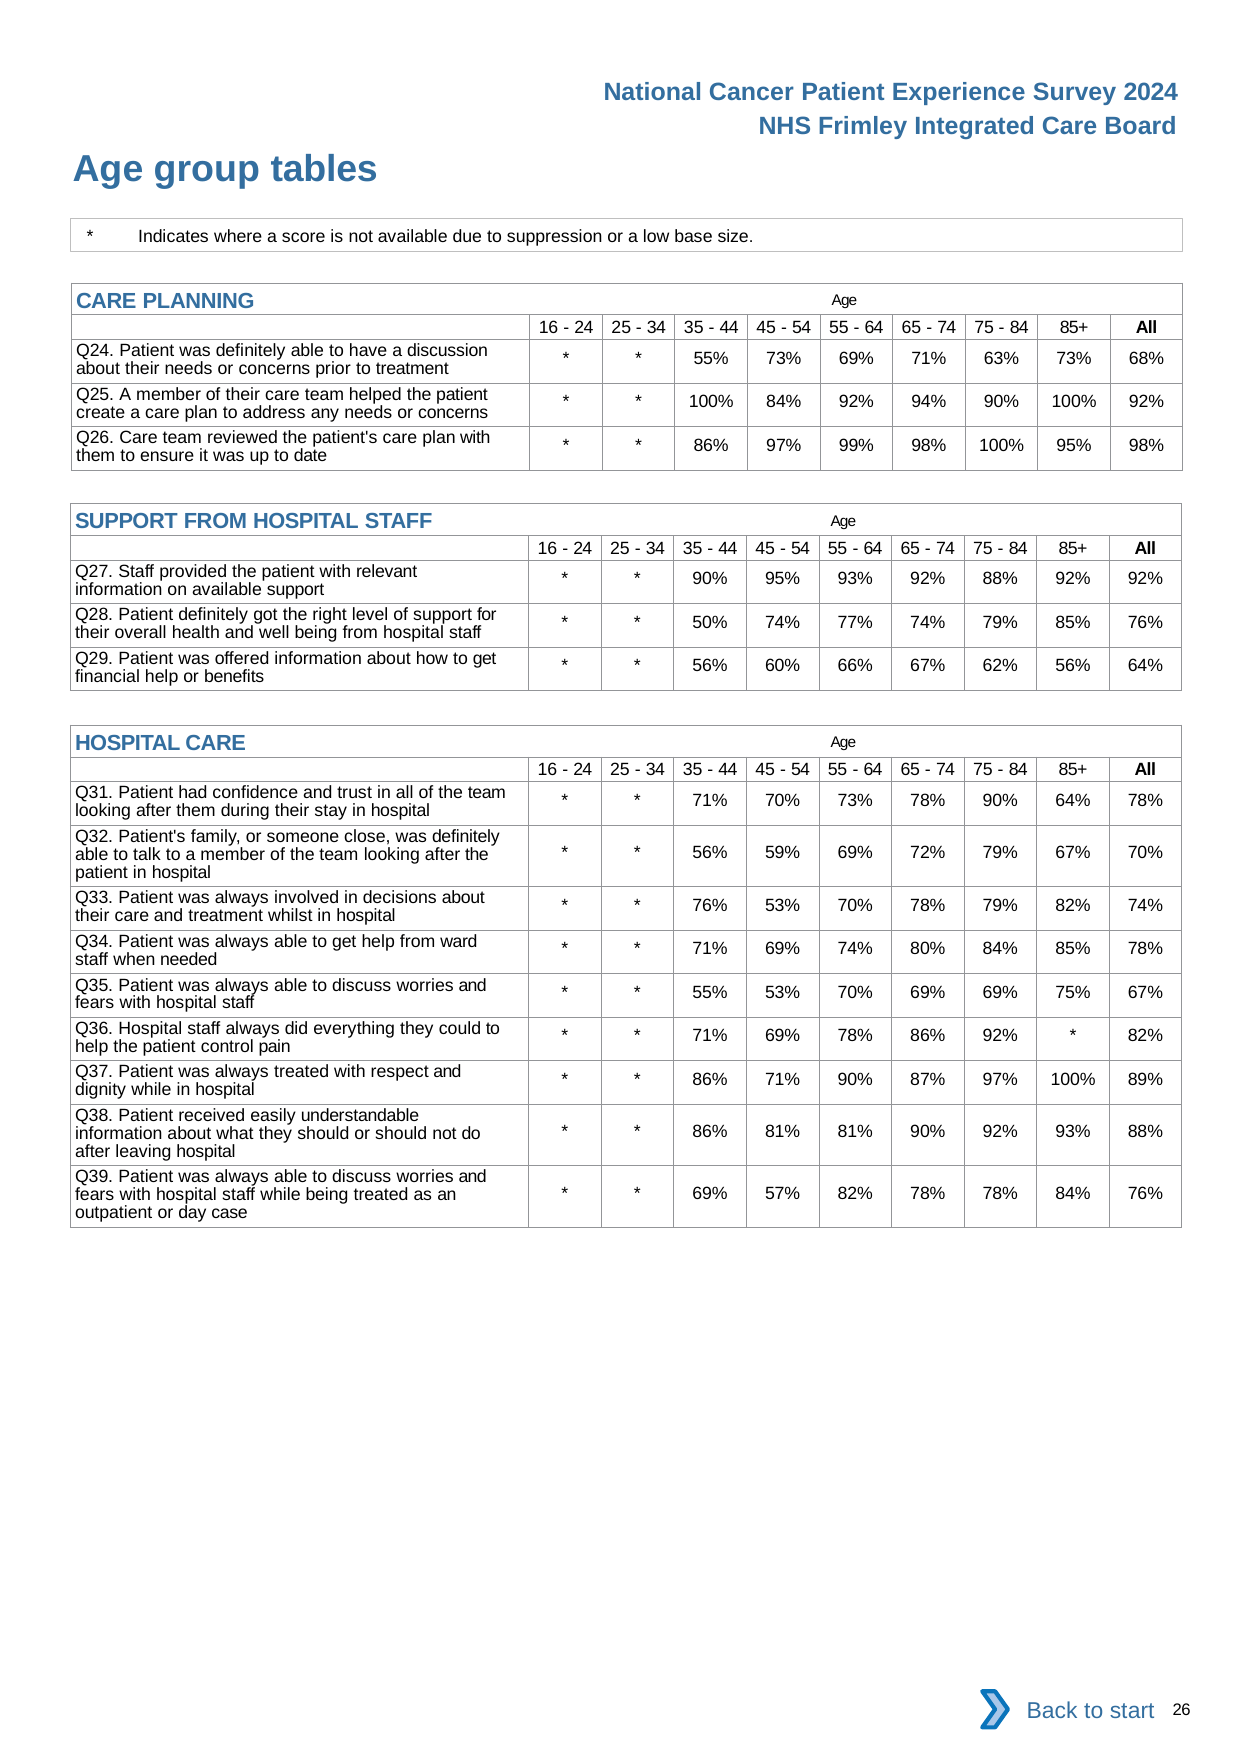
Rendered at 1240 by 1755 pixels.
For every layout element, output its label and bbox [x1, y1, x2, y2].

table_cell [966, 340, 1037, 383]
table_cell [602, 758, 673, 781]
table_header [71, 504, 1181, 535]
table_cell [674, 887, 746, 930]
table_cell [71, 1061, 528, 1104]
table_cell [747, 931, 819, 973]
table_cell [674, 758, 746, 781]
table_cell [530, 427, 602, 470]
table_cell [820, 887, 891, 930]
table_cell [893, 427, 965, 470]
table_cell [748, 315, 820, 339]
table_cell [602, 826, 673, 886]
table_cell [602, 1018, 673, 1060]
table_cell [71, 1018, 528, 1060]
table_cell [965, 931, 1036, 973]
table_cell [71, 758, 528, 781]
table_cell [965, 536, 1036, 560]
table_cell [603, 384, 674, 426]
table_cell [821, 427, 892, 470]
table_cell [675, 340, 747, 383]
table_cell [892, 931, 964, 973]
text_box [981, 1677, 1170, 1741]
table_cell [71, 974, 528, 1017]
table_cell [820, 1166, 891, 1227]
table_cell [965, 1166, 1036, 1227]
table_cell [965, 782, 1036, 825]
table_cell [1111, 340, 1182, 383]
table_cell [1110, 648, 1181, 690]
table_cell [72, 315, 529, 339]
table_cell [747, 1105, 819, 1165]
table_cell [1110, 1166, 1181, 1227]
table_header [71, 726, 1181, 757]
table_cell [965, 1018, 1036, 1060]
table_cell [820, 561, 891, 603]
table_cell [71, 536, 528, 560]
table_cell [1111, 384, 1182, 426]
table_cell [965, 604, 1036, 647]
table_cell [1037, 1166, 1109, 1227]
table_cell [1037, 782, 1109, 825]
table_cell [603, 315, 674, 339]
table_cell [602, 1105, 673, 1165]
table_cell [1111, 427, 1182, 470]
table_cell [747, 536, 819, 560]
table_cell [529, 931, 601, 973]
table_cell [821, 315, 892, 339]
table_cell [1110, 1105, 1181, 1165]
table_cell [1037, 826, 1109, 886]
table_cell [1037, 1105, 1109, 1165]
table_cell [892, 648, 964, 690]
table_cell [72, 427, 529, 470]
table_cell [1037, 974, 1109, 1017]
table_cell [748, 340, 820, 383]
table_cell [602, 974, 673, 1017]
table_cell [1038, 340, 1110, 383]
table_cell [530, 315, 602, 339]
table_cell [747, 758, 819, 781]
table_cell [674, 604, 746, 647]
table_cell [603, 427, 674, 470]
table_cell [892, 782, 964, 825]
table_cell [1038, 427, 1110, 470]
table_cell [602, 931, 673, 973]
table_cell [530, 384, 602, 426]
table_cell [1110, 974, 1181, 1017]
table_cell [674, 826, 746, 886]
table_cell [529, 782, 601, 825]
table_cell [529, 826, 601, 886]
table_cell [529, 561, 601, 603]
table_cell [530, 340, 602, 383]
table_cell [747, 826, 819, 886]
table_cell [893, 315, 965, 339]
table_cell [966, 427, 1037, 470]
table_cell [1037, 931, 1109, 973]
table_cell [1110, 887, 1181, 930]
table_cell [602, 536, 673, 560]
table_cell [602, 1061, 673, 1104]
table_cell [529, 1018, 601, 1060]
table_cell [602, 604, 673, 647]
table_cell [820, 974, 891, 1017]
table_cell [674, 782, 746, 825]
table_cell [747, 1018, 819, 1060]
table_cell [529, 758, 601, 781]
table_cell [1037, 648, 1109, 690]
table_cell [748, 427, 820, 470]
table_cell [71, 782, 528, 825]
table_cell [602, 561, 673, 603]
table_cell [965, 648, 1036, 690]
table_cell [747, 782, 819, 825]
table_cell [1110, 1018, 1181, 1060]
table_cell [674, 974, 746, 1017]
table_cell [1110, 536, 1181, 560]
table_cell [602, 887, 673, 930]
table_cell [674, 536, 746, 560]
table_header [72, 284, 1182, 314]
table_cell [820, 931, 891, 973]
text_box [588, 68, 1194, 147]
table_cell [747, 1166, 819, 1227]
table_cell [1111, 315, 1182, 339]
table_cell [892, 758, 964, 781]
table_cell [1038, 384, 1110, 426]
table_cell [965, 974, 1036, 1017]
table_cell [675, 315, 747, 339]
table_cell [674, 648, 746, 690]
table_cell [674, 1166, 746, 1227]
table_cell [747, 974, 819, 1017]
table_cell [674, 561, 746, 603]
table_cell [603, 340, 674, 383]
table_cell [71, 826, 528, 886]
table_cell [965, 561, 1036, 603]
table_cell [965, 1105, 1036, 1165]
table_cell [71, 931, 528, 973]
table_cell [892, 1061, 964, 1104]
table_cell [602, 1166, 673, 1227]
table_cell [892, 561, 964, 603]
table_cell [529, 974, 601, 1017]
table_cell [821, 384, 892, 426]
table_cell [602, 782, 673, 825]
table_cell [1110, 931, 1181, 973]
table_cell [1037, 1018, 1109, 1060]
table_cell [820, 1061, 891, 1104]
table_cell [892, 1166, 964, 1227]
table_cell [966, 315, 1037, 339]
table_cell [747, 604, 819, 647]
table_cell [892, 1018, 964, 1060]
text_box [70, 218, 1183, 252]
table_cell [820, 648, 891, 690]
table_cell [892, 536, 964, 560]
table_cell [965, 1061, 1036, 1104]
table_cell [529, 887, 601, 930]
table_cell [1110, 826, 1181, 886]
table_cell [1037, 1061, 1109, 1104]
table_cell [965, 826, 1036, 886]
table_cell [820, 826, 891, 886]
table_cell [965, 758, 1036, 781]
table_cell [1037, 561, 1109, 603]
table_cell [748, 384, 820, 426]
table_cell [1037, 887, 1109, 930]
table_cell [529, 648, 601, 690]
table_cell [674, 931, 746, 973]
table_cell [820, 782, 891, 825]
table_cell [966, 384, 1037, 426]
table_cell [1037, 536, 1109, 560]
title [70, 252, 690, 438]
table_cell [892, 826, 964, 886]
table_cell [747, 648, 819, 690]
table_cell [1110, 782, 1181, 825]
table_cell [820, 1018, 891, 1060]
table_cell [820, 1105, 891, 1165]
table_cell [675, 384, 747, 426]
table_cell [71, 1166, 528, 1227]
table_cell [747, 1061, 819, 1104]
table_cell [529, 604, 601, 647]
table_cell [1037, 758, 1109, 781]
table_cell [893, 384, 965, 426]
table_cell [674, 1105, 746, 1165]
table_cell [529, 536, 601, 560]
table_cell [892, 887, 964, 930]
table_cell [893, 340, 965, 383]
table_cell [747, 561, 819, 603]
table_cell [1038, 315, 1110, 339]
table_cell [71, 1105, 528, 1165]
table_cell [820, 536, 891, 560]
table_cell [892, 974, 964, 1017]
table_cell [71, 561, 528, 603]
table_cell [820, 604, 891, 647]
table_cell [72, 384, 529, 426]
table_cell [1037, 604, 1109, 647]
table_cell [675, 427, 747, 470]
table_cell [529, 1061, 601, 1104]
table_cell [674, 1018, 746, 1060]
table_cell [529, 1105, 601, 1165]
table_cell [965, 887, 1036, 930]
table_cell [72, 340, 529, 383]
table_cell [602, 648, 673, 690]
table_cell [71, 604, 528, 647]
table_cell [1110, 758, 1181, 781]
table_cell [821, 340, 892, 383]
table_cell [674, 1061, 746, 1104]
table_cell [747, 887, 819, 930]
slide_number [1170, 1699, 1234, 1720]
table_cell [71, 648, 528, 690]
table_cell [820, 758, 891, 781]
table_cell [892, 604, 964, 647]
title [70, 144, 690, 218]
table_cell [71, 887, 528, 930]
table_cell [1110, 1061, 1181, 1104]
table_cell [892, 1105, 964, 1165]
table_cell [529, 1166, 601, 1227]
table_cell [1110, 604, 1181, 647]
table_cell [1110, 561, 1181, 603]
